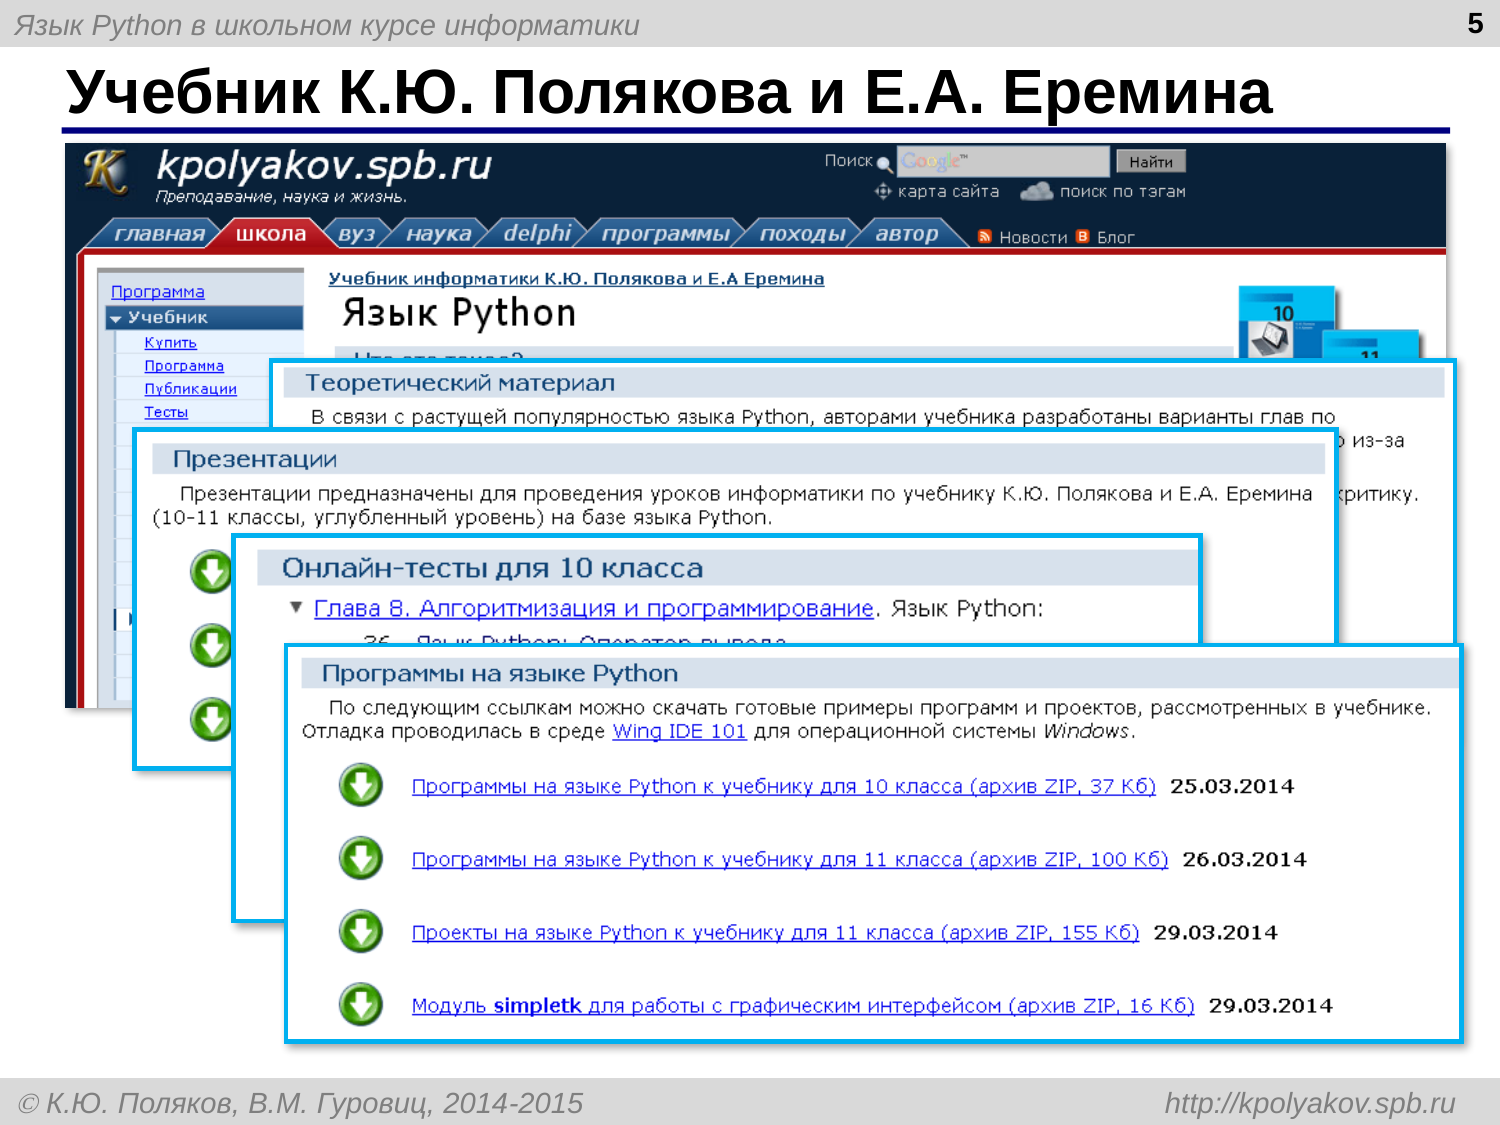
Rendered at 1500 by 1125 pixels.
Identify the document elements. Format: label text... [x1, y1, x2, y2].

picture [274, 364, 1452, 642]
slide_number 5 [1148, 0, 1500, 75]
picture [138, 433, 1333, 765]
picture [1359, 340, 1376, 345]
title Учебник К.Ю. Полякова и Е.А. Еремина [51, 49, 1425, 127]
picture [65, 143, 1446, 708]
picture [237, 539, 1197, 918]
picture [289, 648, 1458, 1038]
